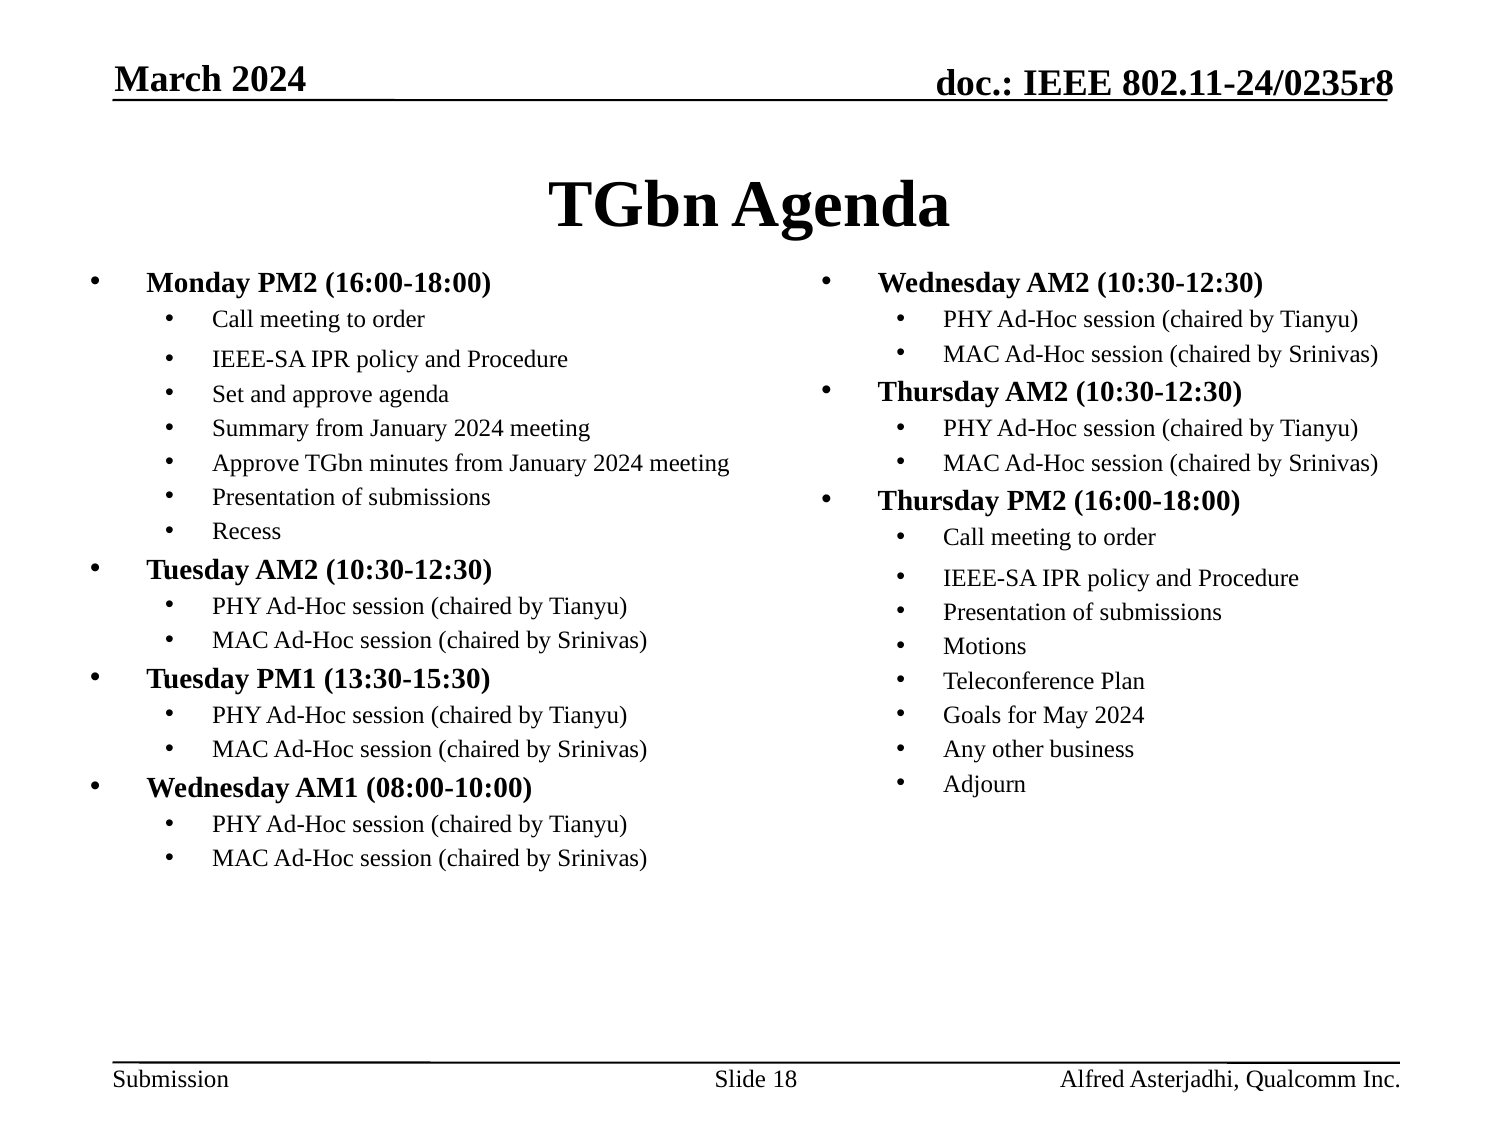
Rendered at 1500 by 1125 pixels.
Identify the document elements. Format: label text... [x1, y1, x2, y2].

text_box Wednesday AM2 (10:30-12:30) PHY Ad-Hoc session (chaired by Tianyu) MAC Ad-Hoc session (chaired by Srinivas) Thursday AM2 (10:30-12:30) PHY Ad-Hoc session (chaired by Tianyu) MAC Ad-Hoc session (chaired by Srinivas) Thursday PM2 (16:00-18:00) Call meeting to order IEEE-SA IPR policy and Procedure Presentation of submissions Motions Teleconference Plan Goals for May 2024 Any other business Adjourn [806, 262, 1500, 1050]
footer Alfred Asterjadhi, Qualcomm Inc. [878, 1061, 1402, 1093]
slide_number Slide 18 [712, 1061, 800, 1123]
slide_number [114, 54, 423, 100]
title TGbn Agenda [112, 112, 1388, 262]
list Monday PM2 (16:00-18:00) Call meeting to order IEEE-SA IPR policy and Procedure Set and approve agenda Summary from January 2024 meeting Approve TGbn minutes from January 2024 meeting Presentation of submissions Recess Tuesday AM2 (10:30-12:30) PHY Ad-Hoc session (chaired by Tianyu) MAC Ad-Hoc session (chaired by Srinivas) Tuesday PM1 (13:30-15:30) PHY Ad-Hoc session (chaired by Tianyu) MAC Ad-Hoc session (chaired by Srinivas) Wednesday AM1 (08:00-10:00) PHY Ad-Hoc session (chaired by Tianyu) MAC Ad-Hoc session (chaired by Srinivas) [74, 262, 838, 1063]
